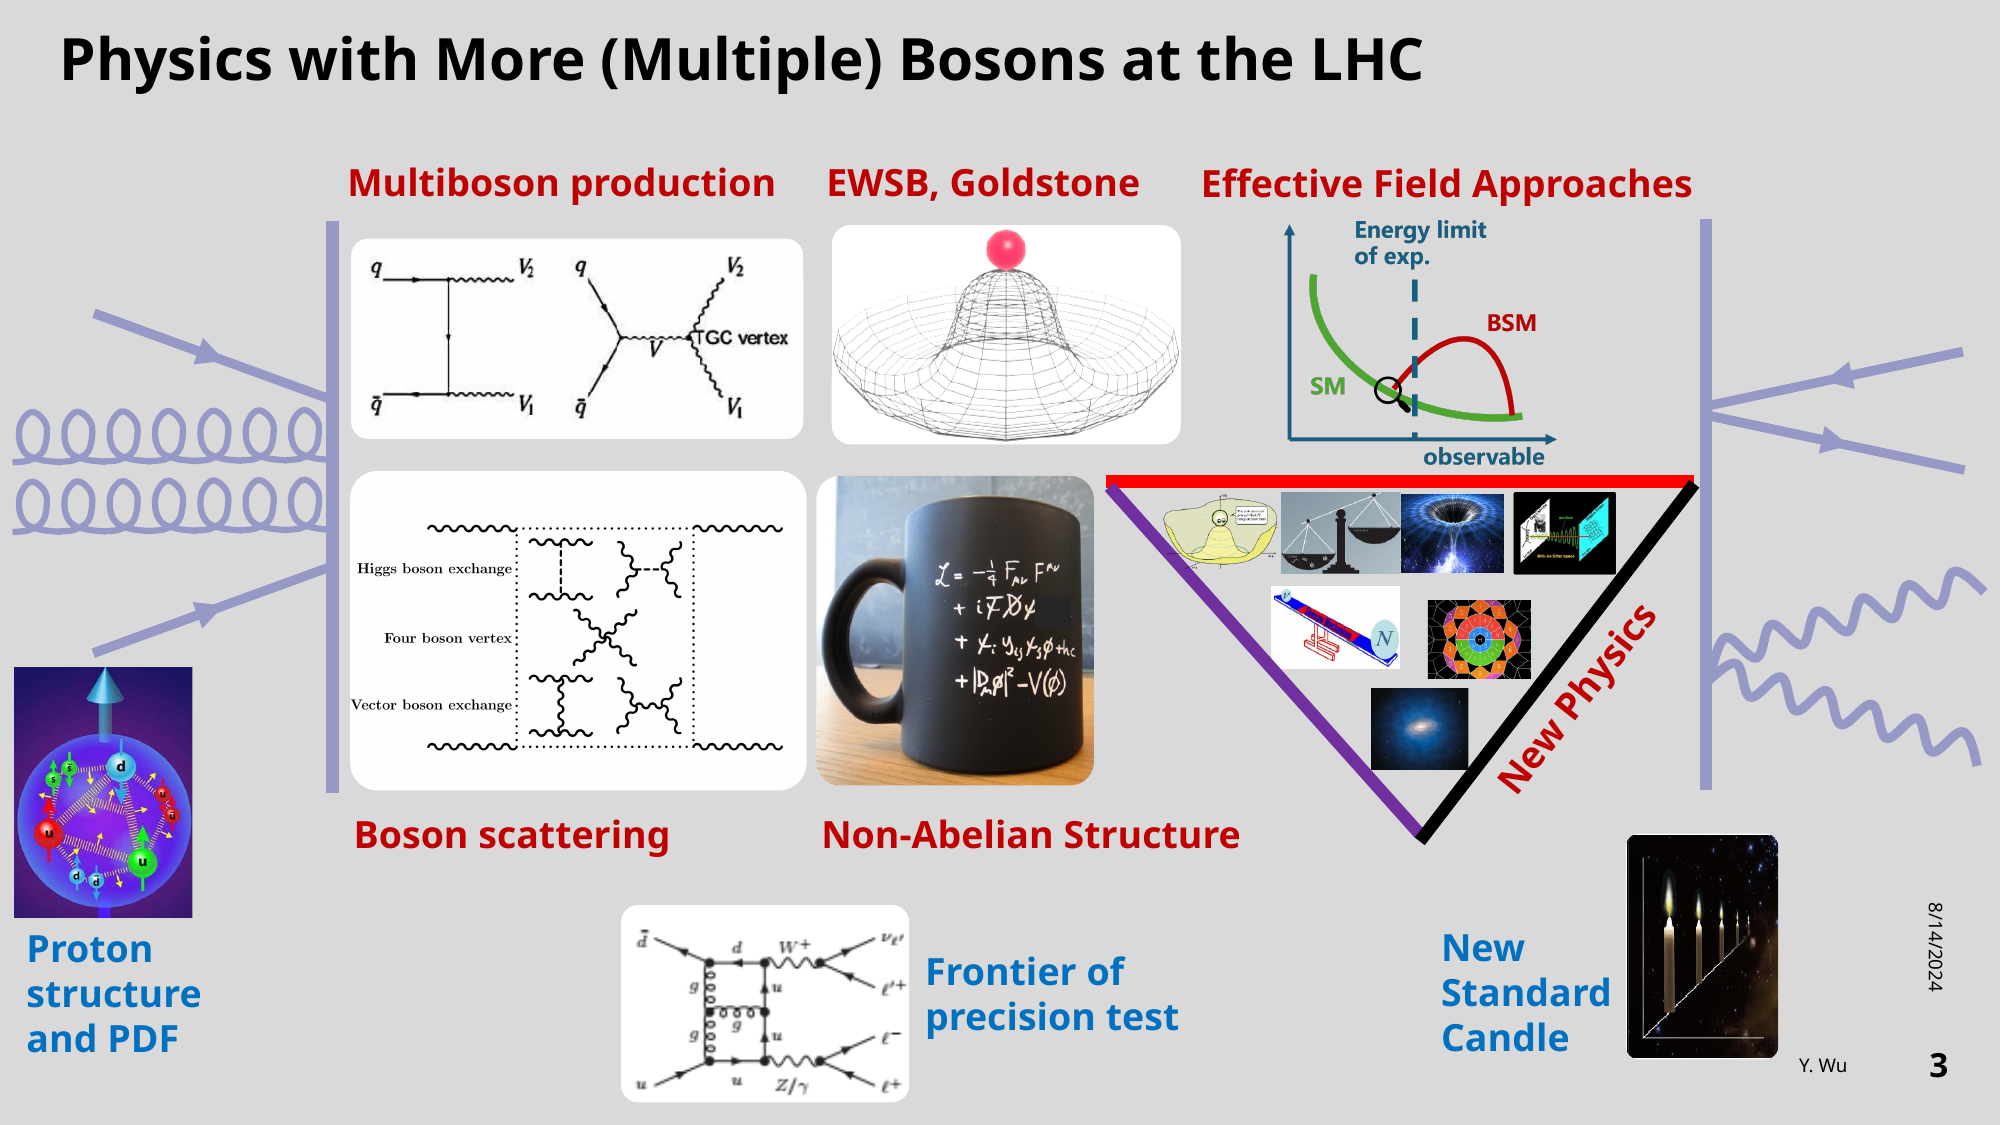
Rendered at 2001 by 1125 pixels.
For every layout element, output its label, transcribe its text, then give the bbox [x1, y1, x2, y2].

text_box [11, 667, 239, 1069]
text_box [1186, 152, 1727, 483]
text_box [12, 221, 341, 793]
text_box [621, 905, 1218, 1103]
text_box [811, 151, 1181, 445]
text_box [332, 151, 811, 440]
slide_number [1906, 791, 1967, 1008]
footer Y. Wu [1412, 1036, 1862, 1097]
slide_number 3 [1862, 1036, 1964, 1097]
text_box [1701, 219, 1988, 791]
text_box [338, 470, 807, 865]
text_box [1263, 483, 1695, 842]
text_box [1426, 833, 1779, 1069]
text_box Physics with More (Multiple) Bosons at the LHC [45, 15, 1488, 100]
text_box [806, 475, 1263, 865]
